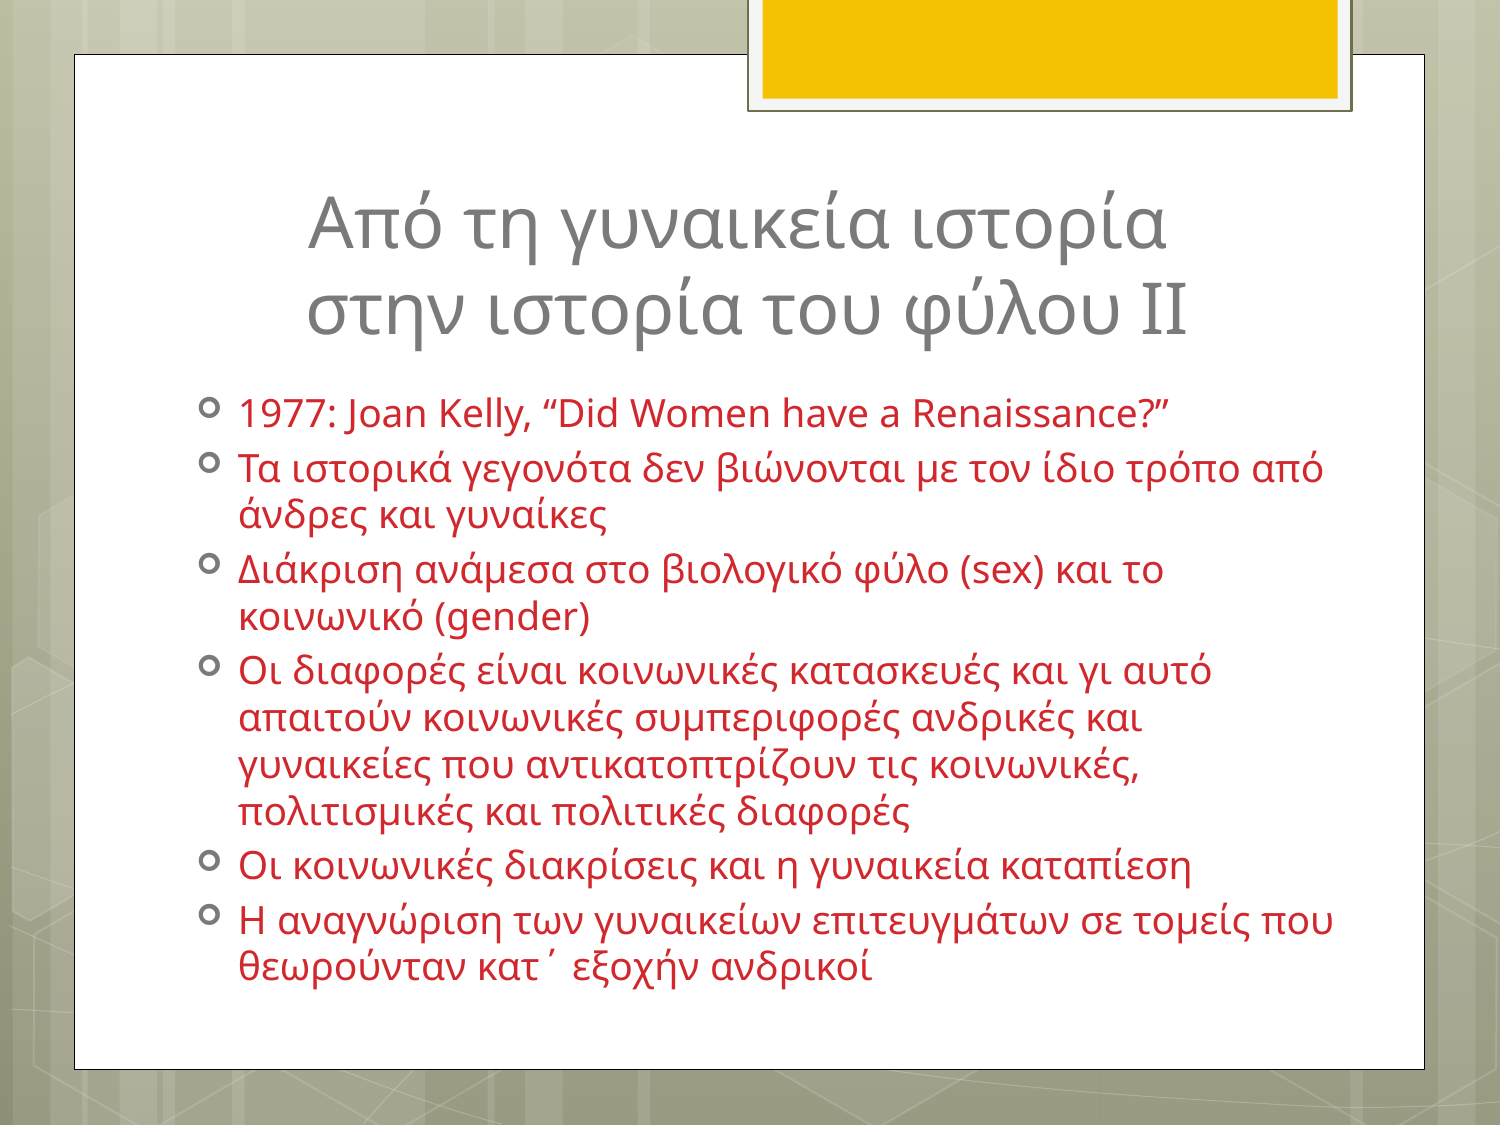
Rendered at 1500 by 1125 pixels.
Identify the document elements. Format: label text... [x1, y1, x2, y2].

title Από τη γυναικεία ιστορία στην ιστορία του φύλου ΙΙ [171, 168, 1324, 357]
list 1977: Joan Kelly, “Did Women have a Renaissance?” Τα ιστορικά γεγονότα δεν βιώνονται με τον ίδιο τρόπο από άνδρες και γυναίκες Διάκριση ανάμεσα στο βιολογικό φύλο (sex) και το κοινωνικό (gender) Οι διαφορές είναι κοινωνικές κατασκευές και γι αυτό απαιτούν κοινωνικές συμπεριφορές ανδρικές και γυναικείες που αντικατοπτρίζουν τις κοινωνικές, πολιτισμικές και πολιτικές διαφορές Οι κοινωνικές διακρίσεις και η γυναικεία καταπίεση Η αναγνώριση των γυναικείων επιτευγμάτων σε τομείς που θεωρούνταν κατ΄ εξοχήν ανδρικοί [171, 381, 1353, 1012]
